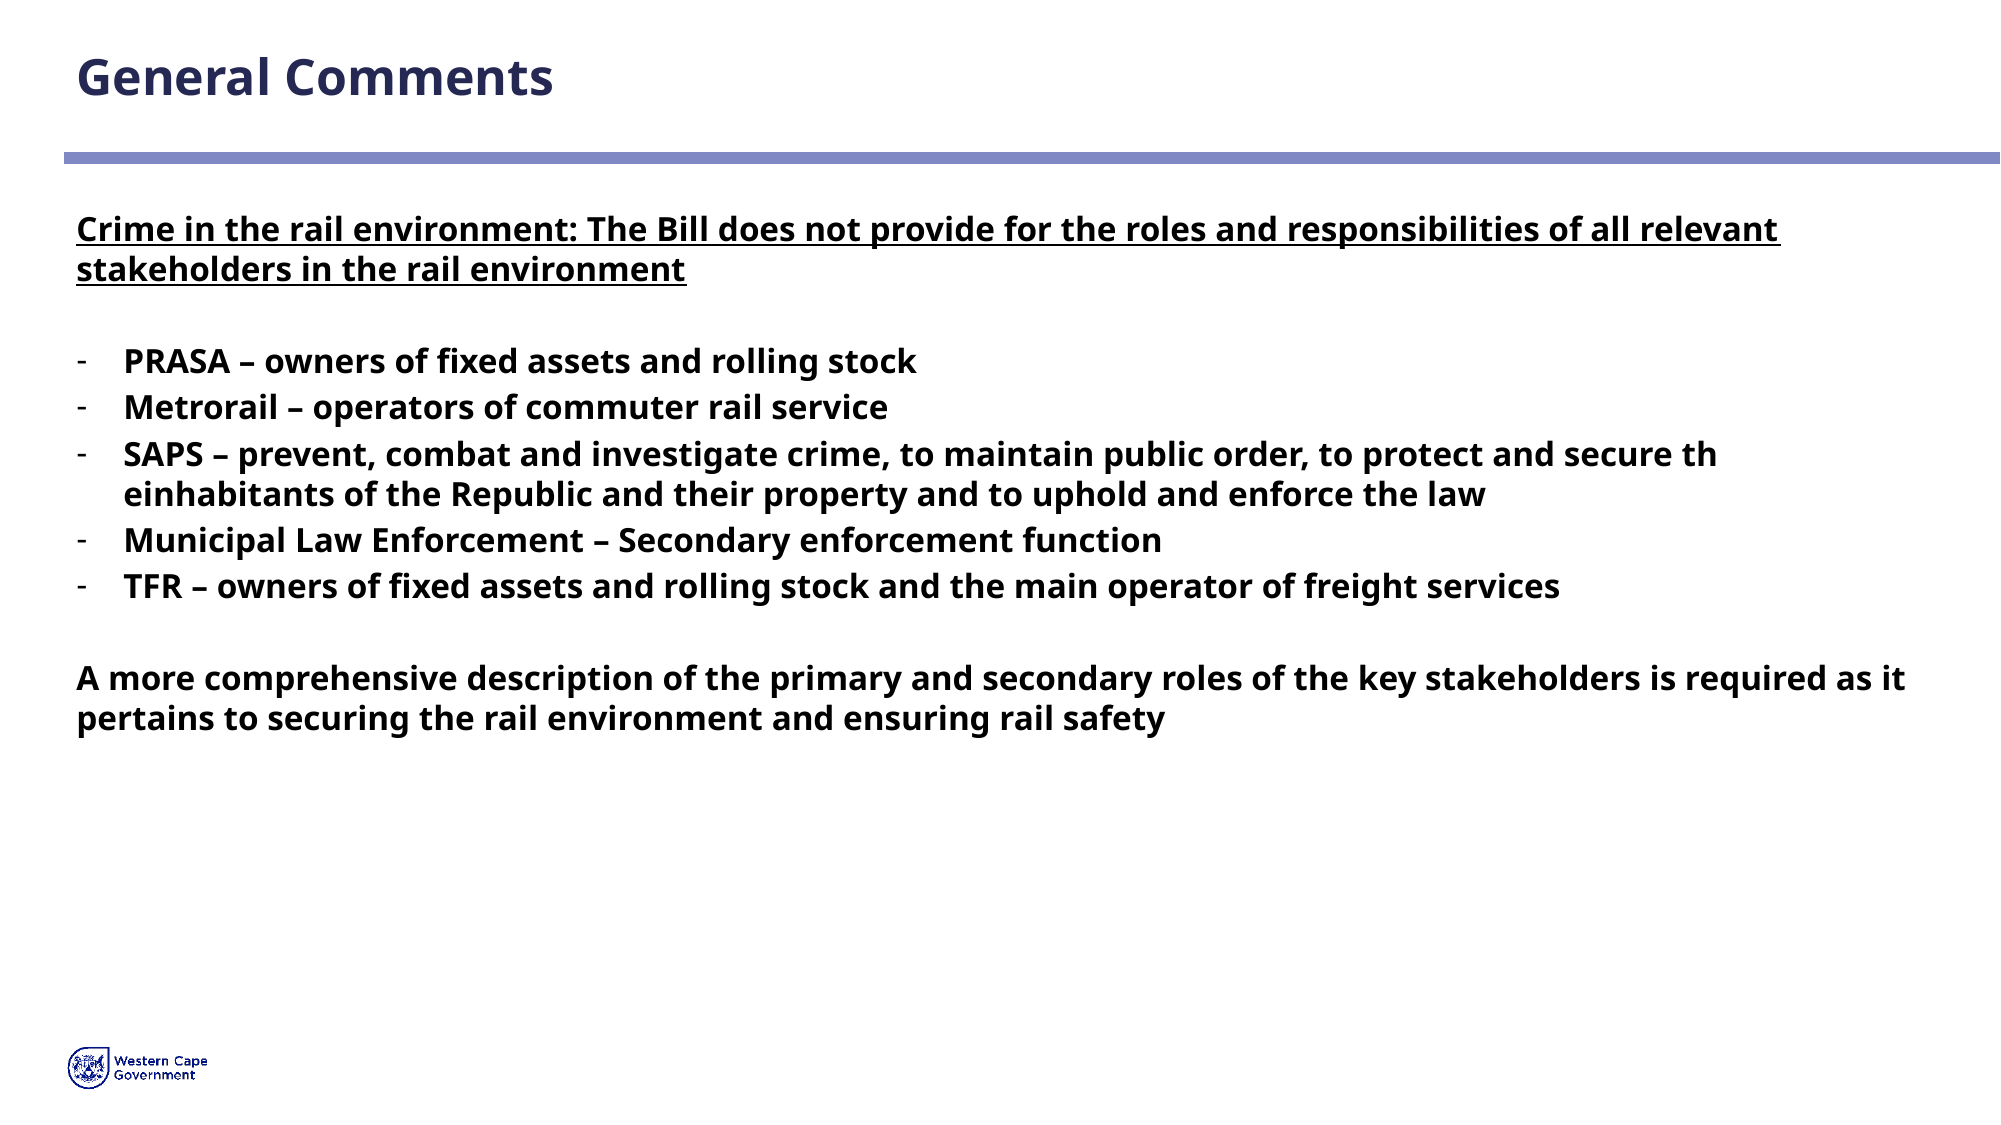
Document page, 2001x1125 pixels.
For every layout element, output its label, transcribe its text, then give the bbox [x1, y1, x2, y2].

title General Comments [64, 29, 1945, 122]
list Crime in the rail environment: The Bill does not provide for the roles and responsibilities of all relevant stakeholders in the rail environment PRASA – owners of fixed assets and rolling stock Metrorail – operators of commuter rail service SAPS – prevent, combat and investigate crime, to maintain public order, to protect and secure th einhabitants of the Republic and their property and to uphold and enforce the law Municipal Law Enforcement – Secondary enforcement function TFR – owners of fixed assets and rolling stock and the main operator of freight services A more comprehensive description of the primary and secondary roles of the key stakeholders is required as it pertains to securing the rail environment and ensuring rail safety [64, 196, 1945, 1000]
picture [64, 152, 2000, 164]
picture [53, 1032, 237, 1103]
